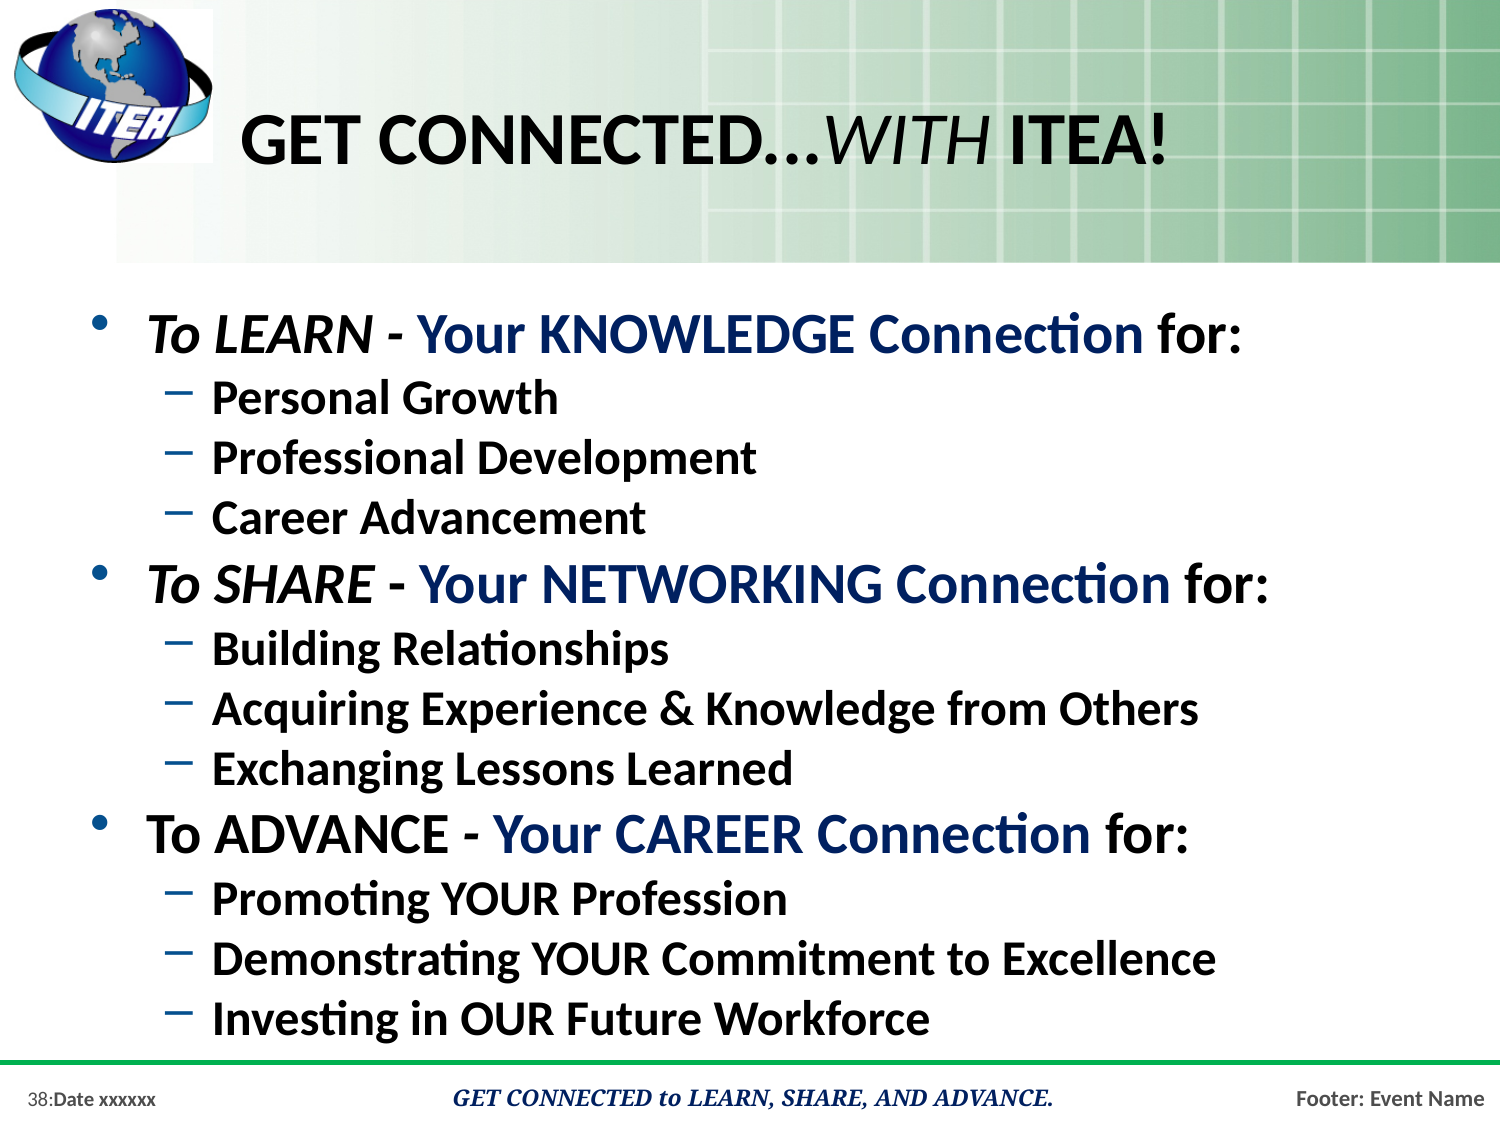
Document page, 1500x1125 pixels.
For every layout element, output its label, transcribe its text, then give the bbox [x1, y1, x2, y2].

picture [0, 0, 1500, 263]
list To LEARN - Your KNOWLEDGE Connection for: Personal Growth Professional Development Career Advancement To SHARE - Your NETWORKING Connection for: Building Relationships Acquiring Experience & Knowledge from Others Exchanging Lessons Learned To ADVANCE - Your CAREER Connection for: Promoting YOUR Profession Demonstrating YOUR Commitment to Excellence Investing in OUR Future Workforce [75, 287, 1425, 1005]
title GET CONNECTED...with ITEA! [224, 62, 1438, 208]
